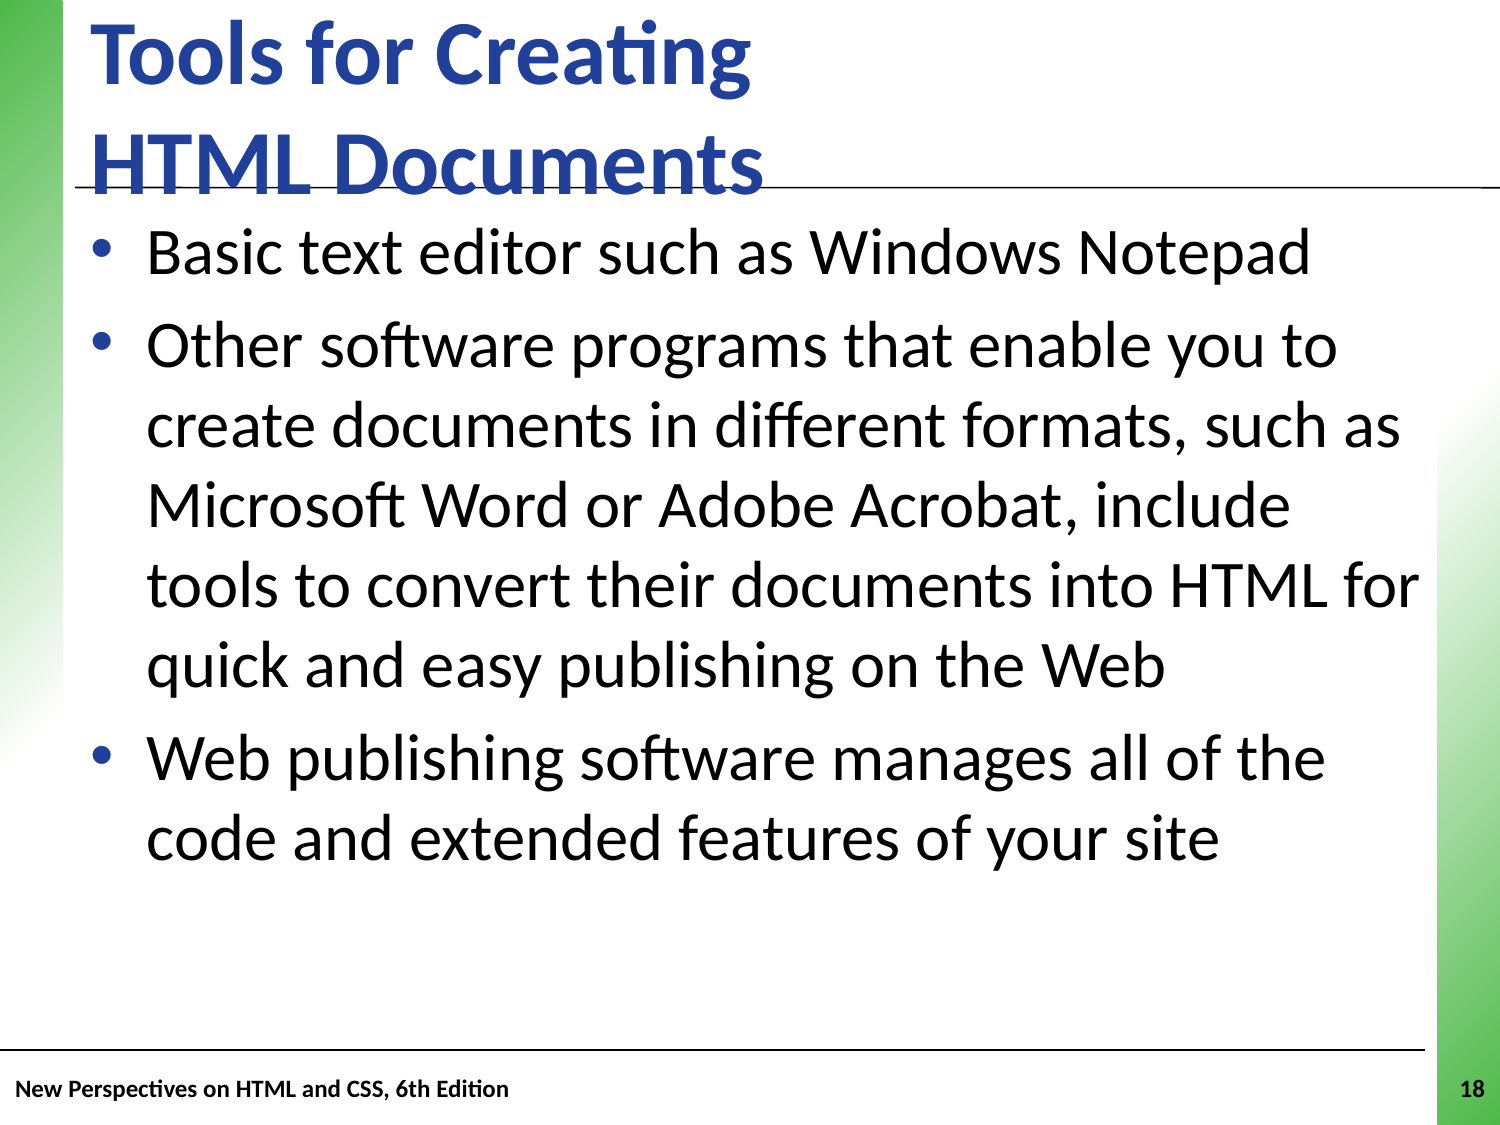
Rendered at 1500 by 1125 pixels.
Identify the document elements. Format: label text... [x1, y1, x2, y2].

footer New Perspectives on HTML and CSS, 6th Edition [0, 1050, 1350, 1125]
list Basic text editor such as Windows Notepad Other software programs that enable you to create documents in different formats, such as Microsoft Word or Adobe Acrobat, include tools to convert their documents into HTML for quick and easy publishing on the Web Web publishing software manages all of the code and extended features of your site [74, 199, 1438, 1006]
title Tools for Creating HTML Documents [74, 24, 1438, 181]
slide_number 18 [1412, 1050, 1500, 1125]
